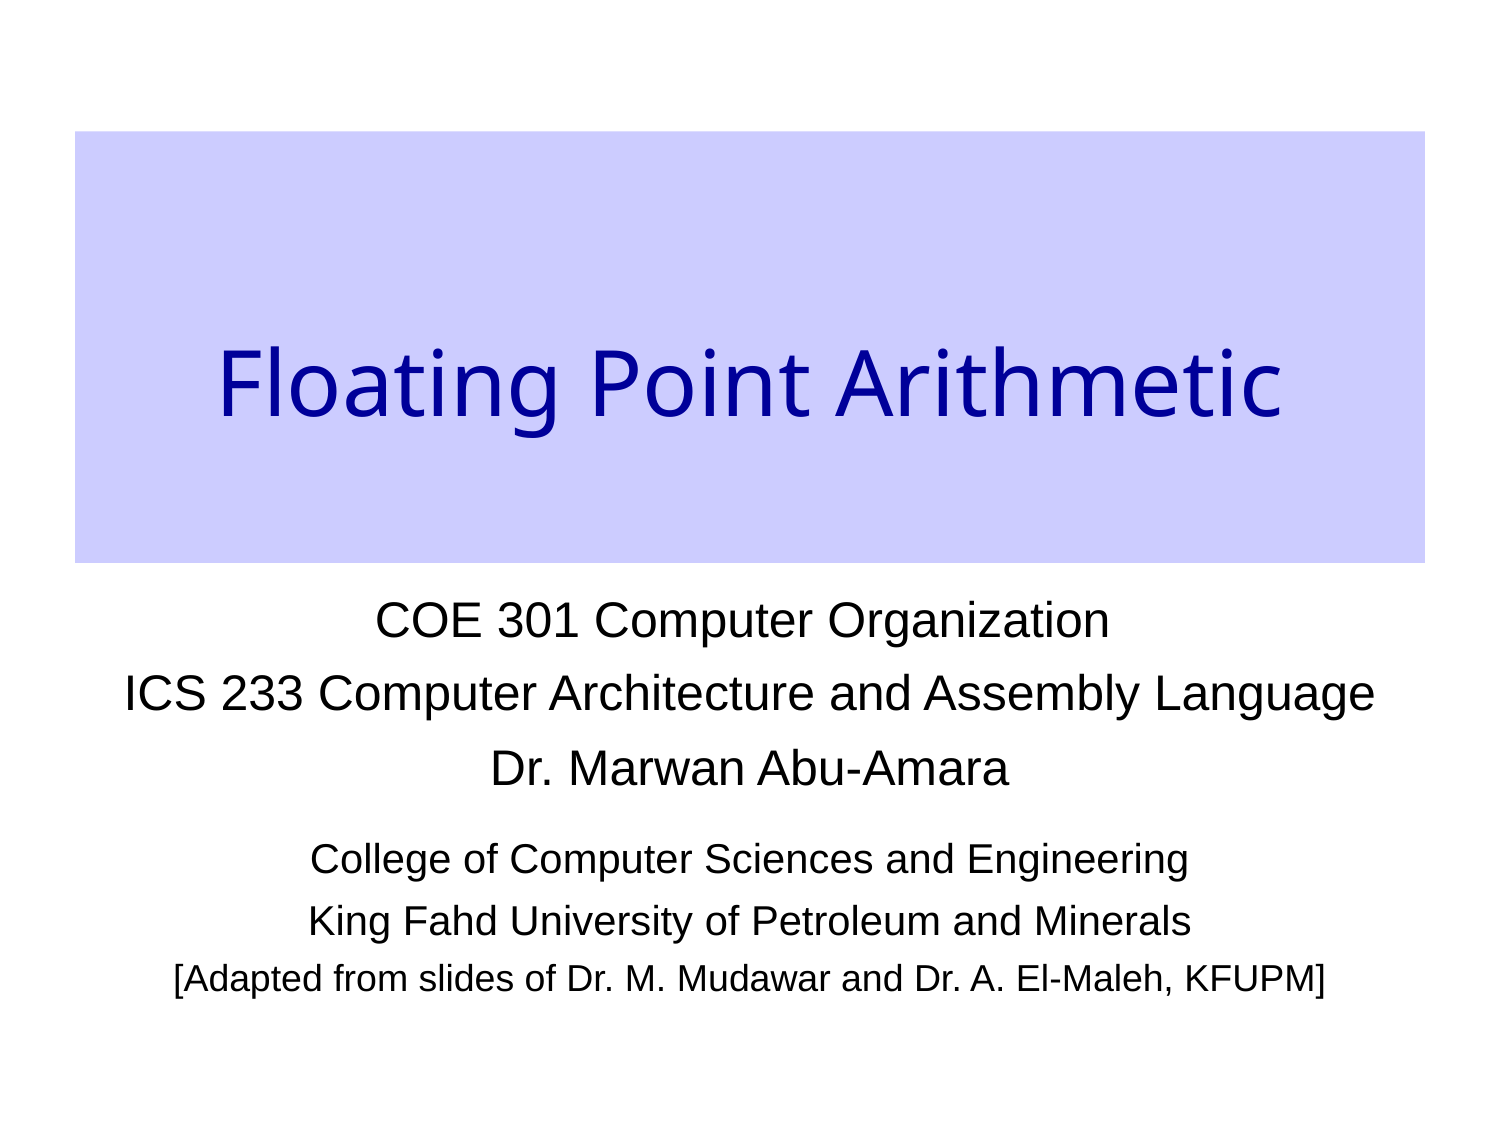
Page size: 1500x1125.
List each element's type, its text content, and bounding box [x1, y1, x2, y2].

title Floating Point Arithmetic [75, 131, 1425, 563]
subtitle COE 301 Computer Organization ICS 233 Computer Architecture and Assembly Language Dr. Marwan Abu-Amara College of Computer Sciences and Engineering King Fahd University of Petroleum and Minerals [Adapted from slides of Dr. M. Mudawar and Dr. A. El-Maleh, KFUPM] [75, 580, 1425, 1054]
